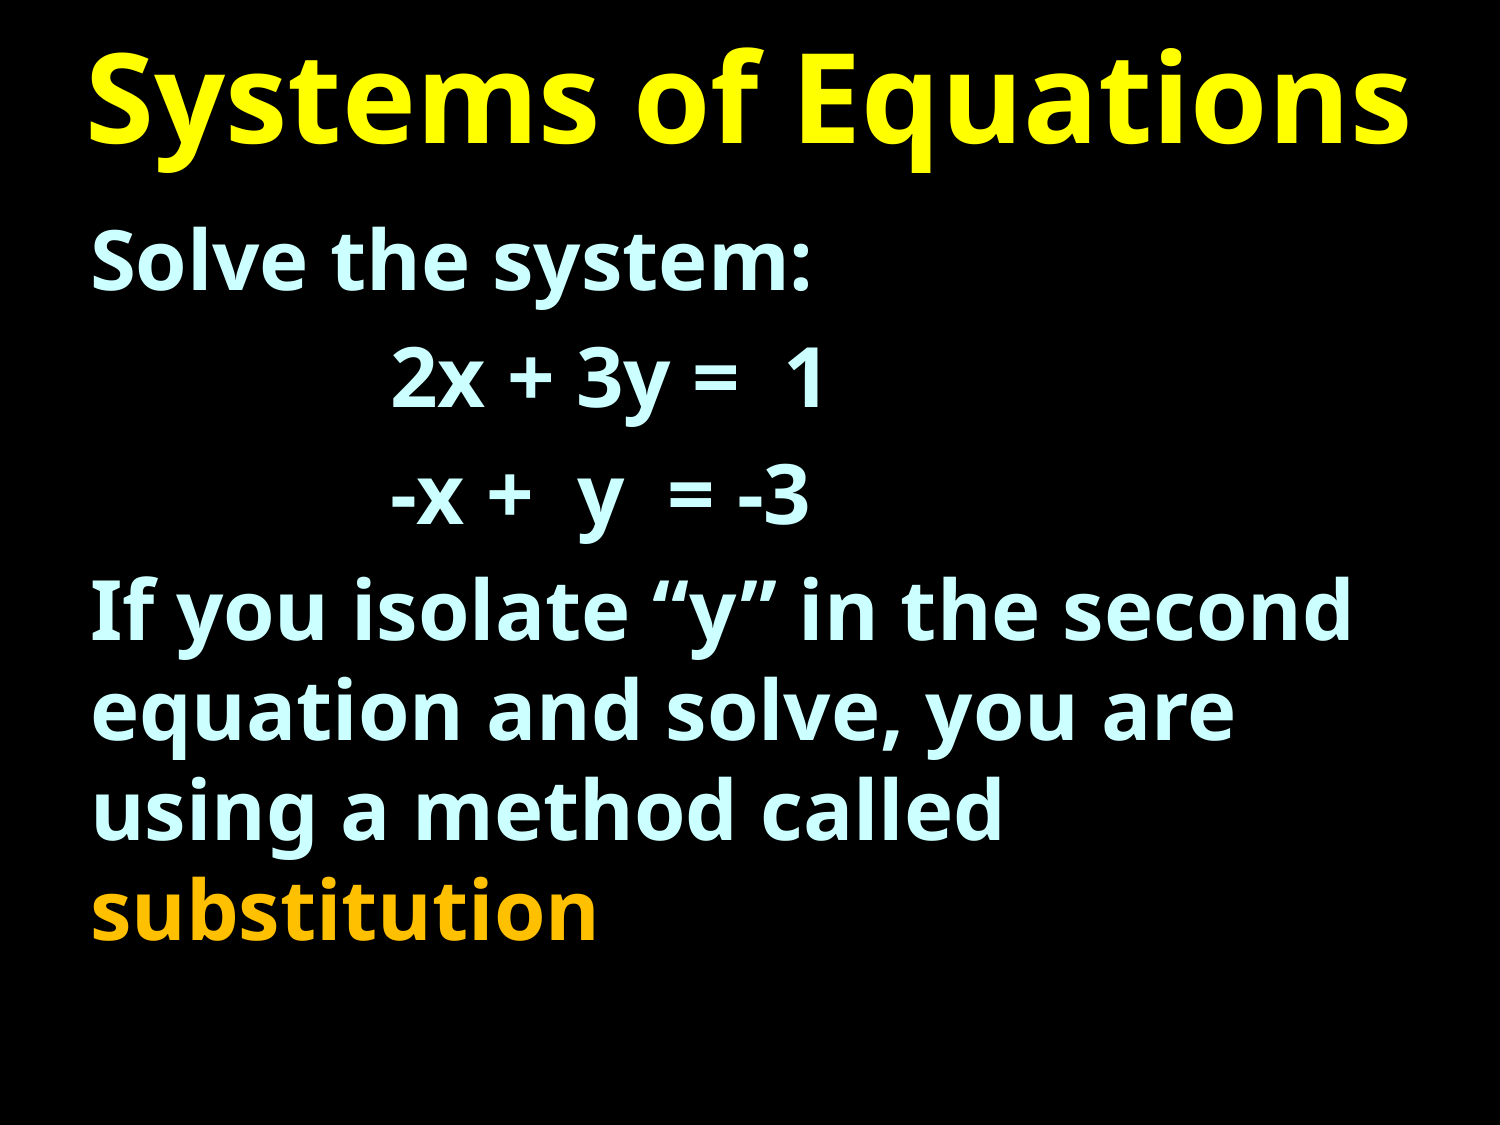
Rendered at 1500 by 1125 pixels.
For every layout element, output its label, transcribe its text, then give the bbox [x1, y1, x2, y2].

list Solve the system: 2x + 3y = 1 -x + y = -3 If you isolate “y” in the second equation and solve, you are using a method called substitution [75, 200, 1425, 1125]
title Systems of Equations [0, 0, 1500, 188]
